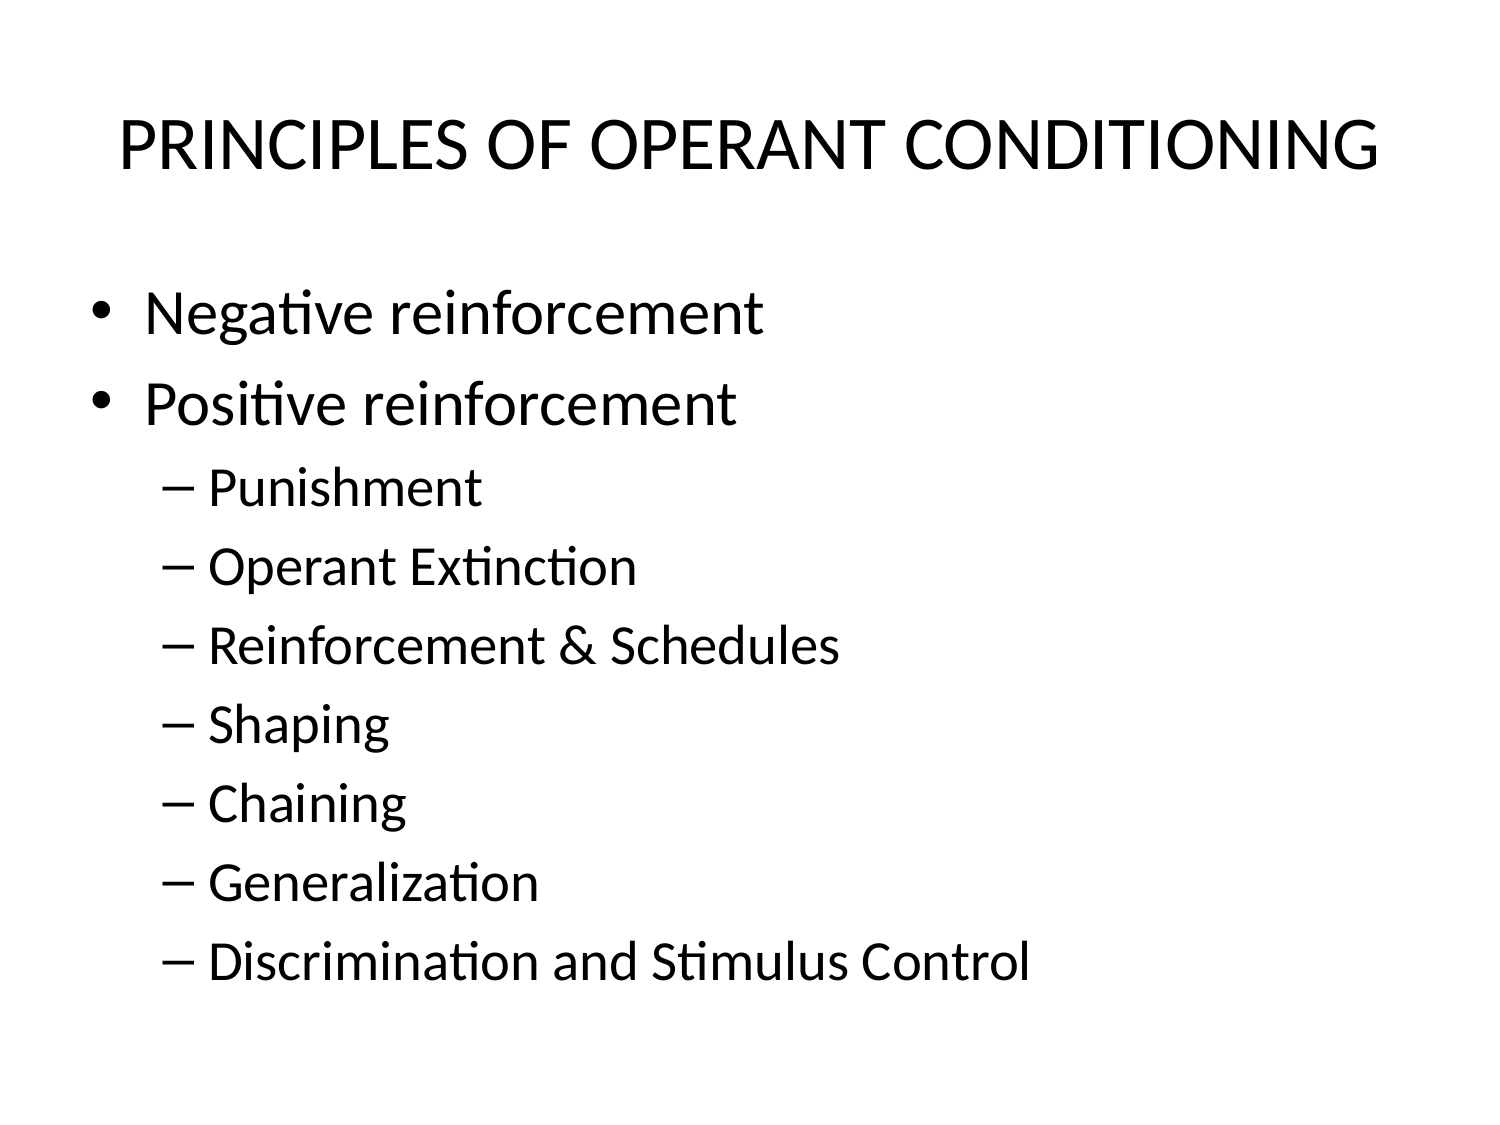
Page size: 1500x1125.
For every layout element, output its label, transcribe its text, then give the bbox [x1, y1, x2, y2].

list Negative reinforcement Positive reinforcement Punishment Operant Extinction Reinforcement & Schedules Shaping Chaining Generalization Discrimination and Stimulus Control [75, 262, 1425, 1005]
title PRINCIPLES OF OPERANT CONDITIONING [75, 45, 1425, 233]
